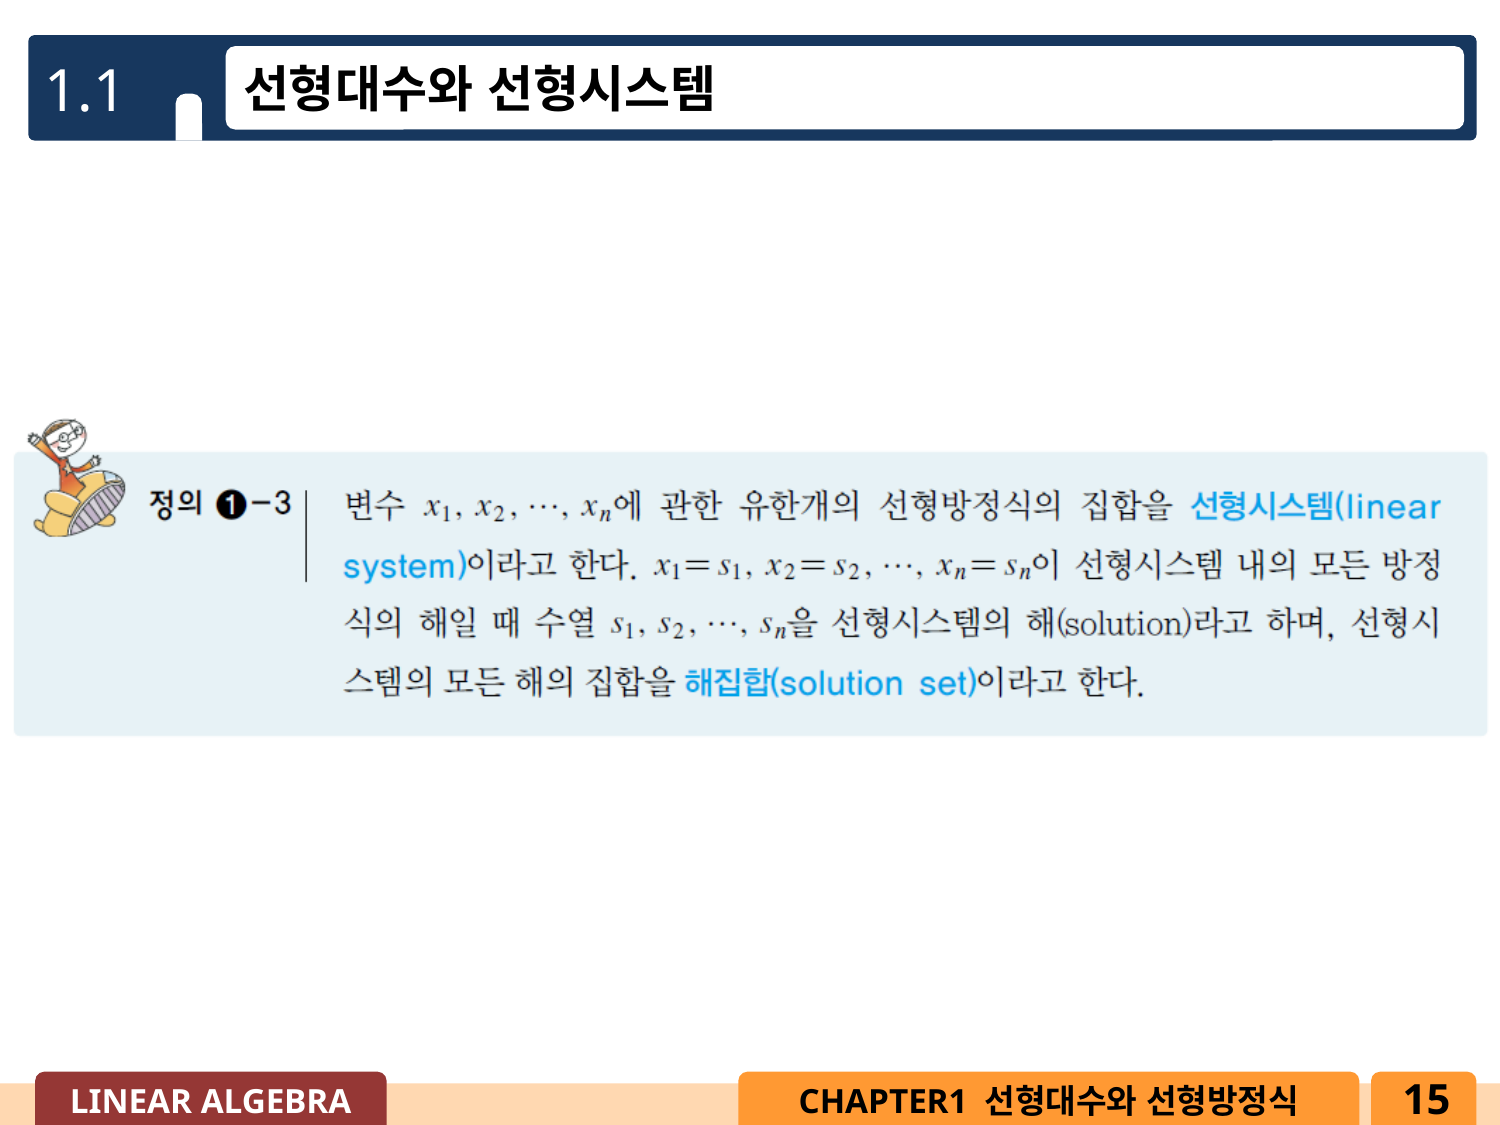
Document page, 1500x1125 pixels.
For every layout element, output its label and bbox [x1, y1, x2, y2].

picture [0, 409, 1500, 753]
text_box [0, 1071, 1500, 1125]
text_box [28, 34, 1477, 141]
